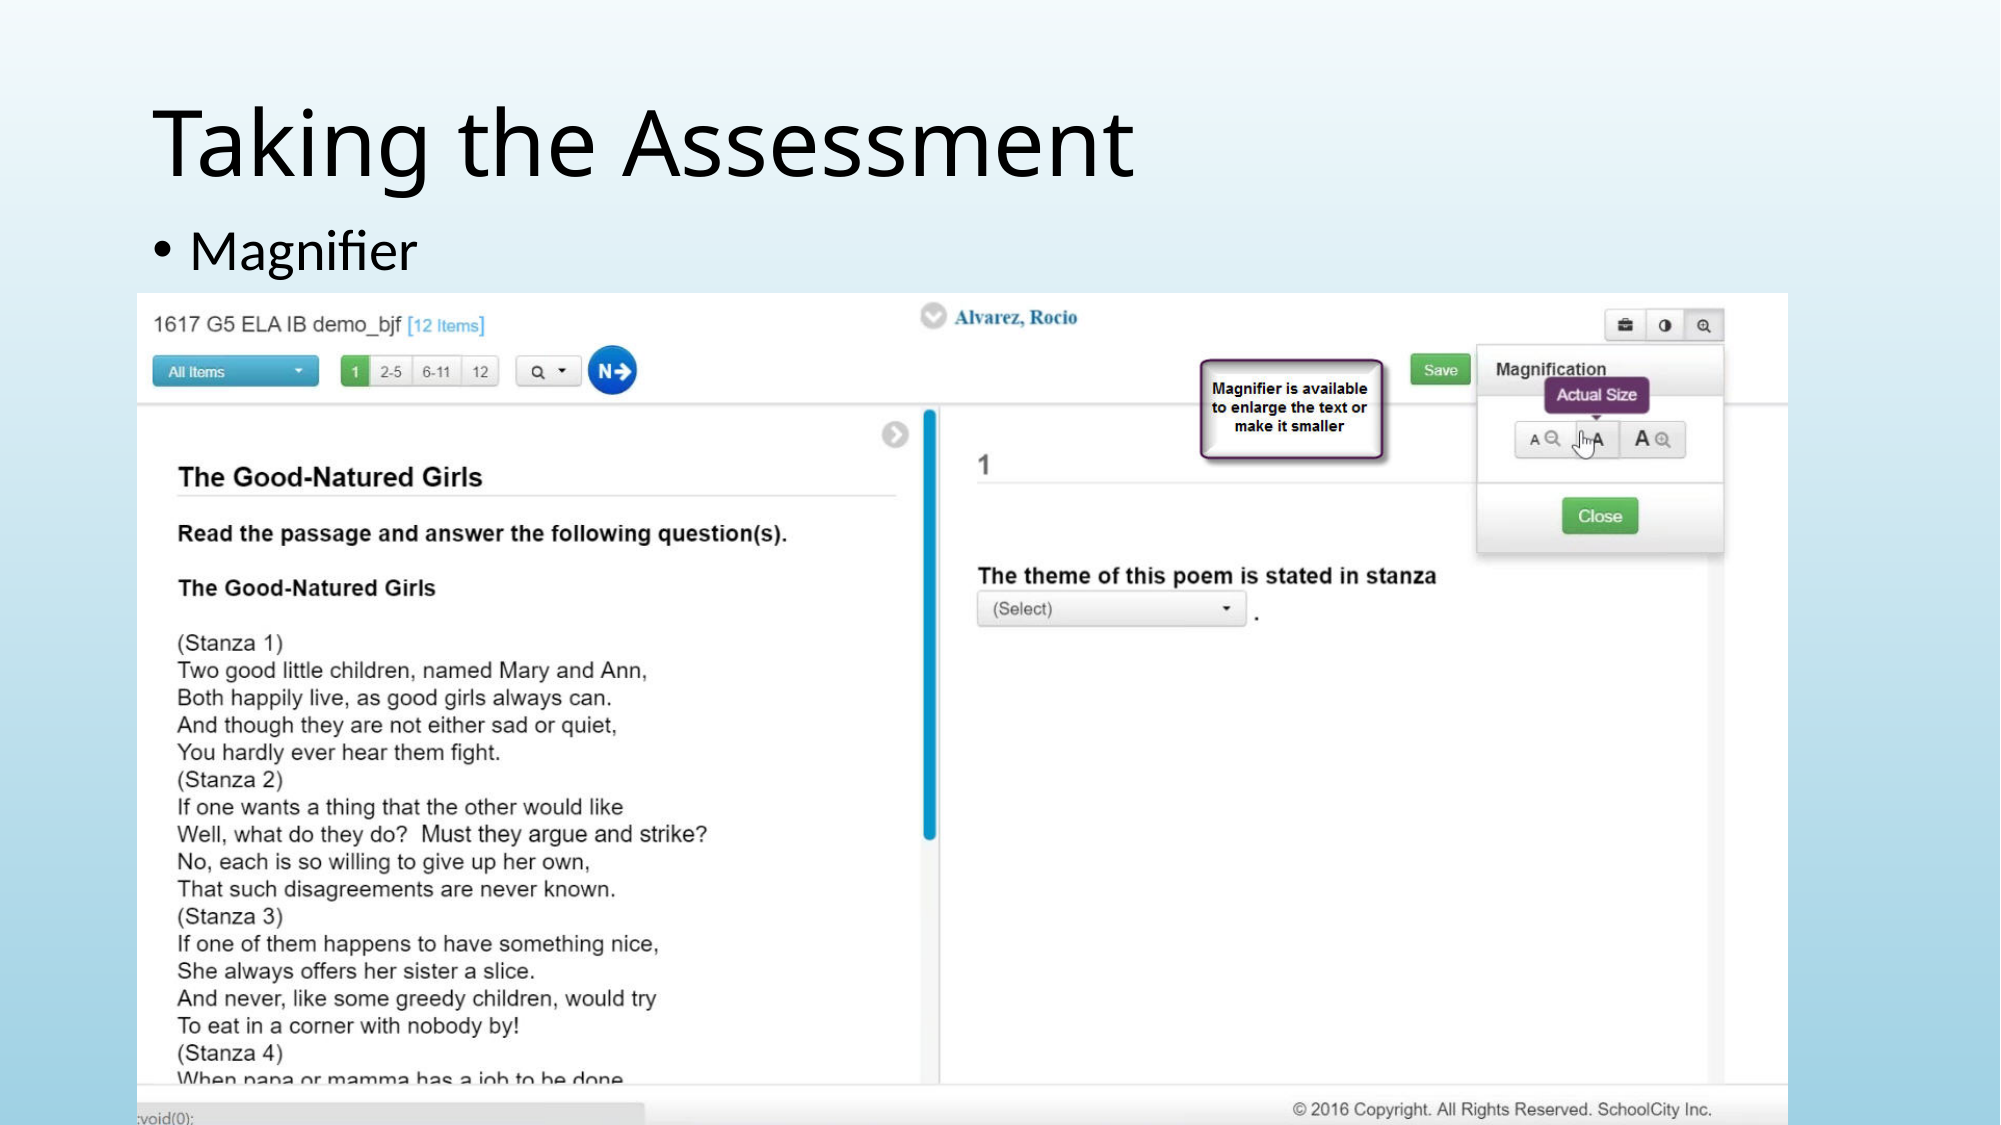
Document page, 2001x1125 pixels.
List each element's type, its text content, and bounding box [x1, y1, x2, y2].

list Magnifier [137, 212, 1863, 1014]
picture [137, 293, 1788, 1125]
title Taking the Assessment [137, 60, 1863, 212]
